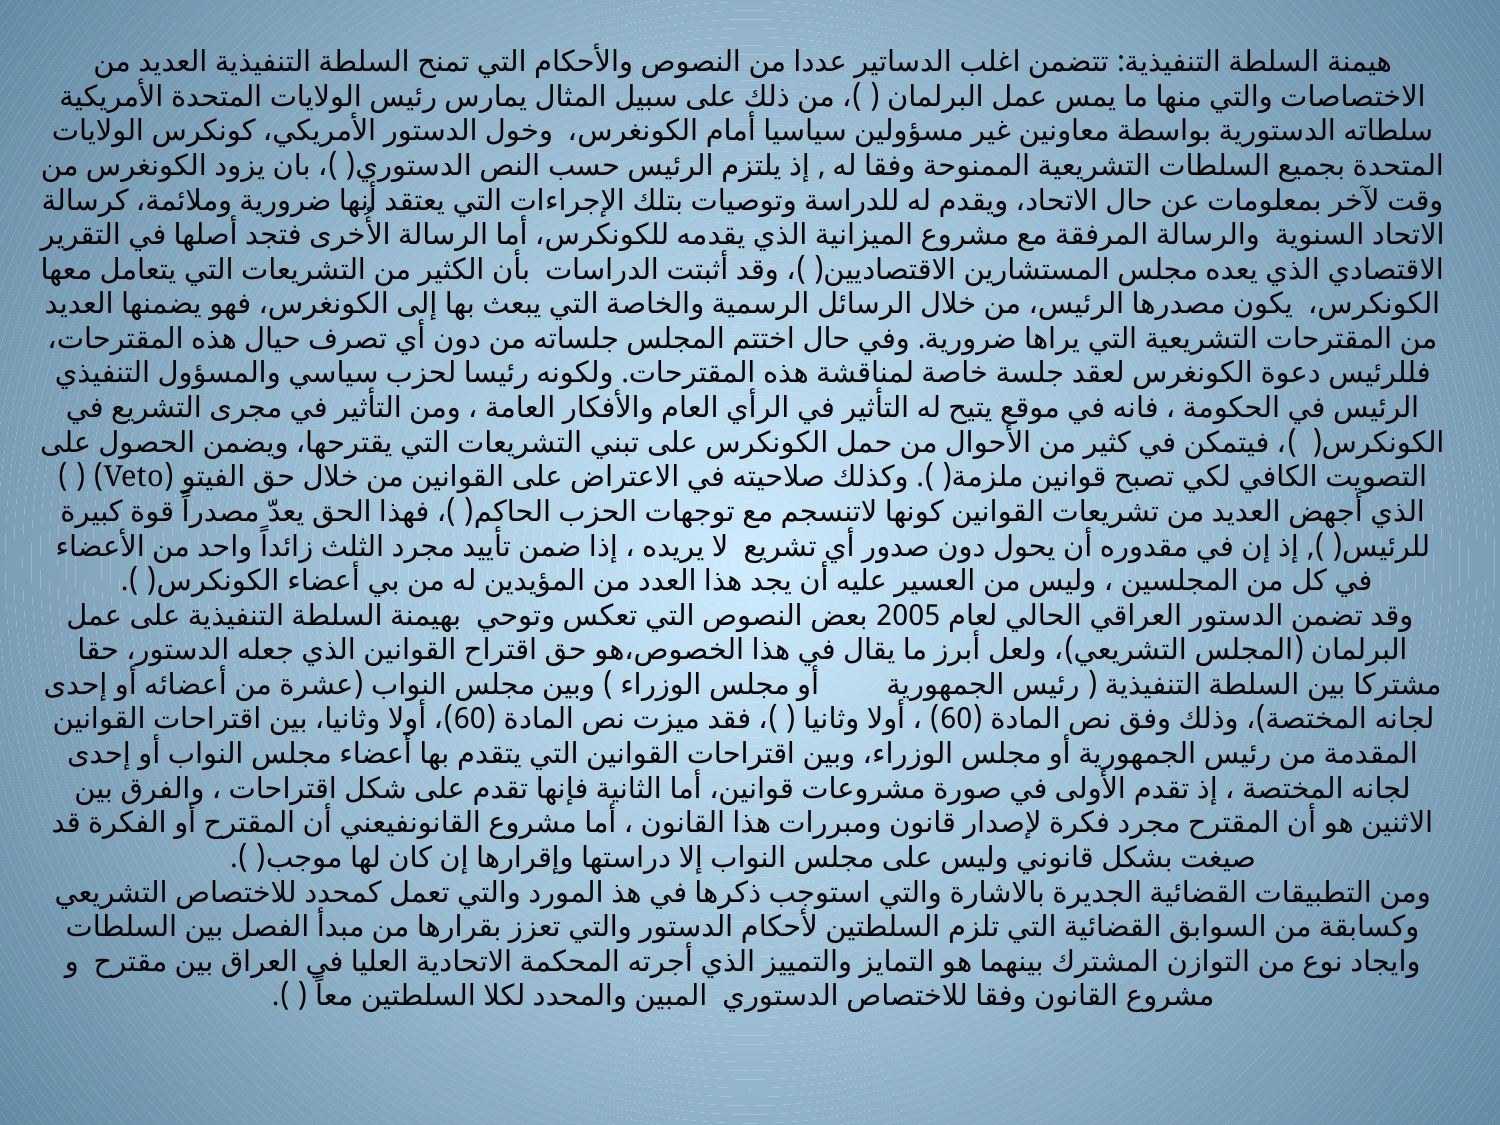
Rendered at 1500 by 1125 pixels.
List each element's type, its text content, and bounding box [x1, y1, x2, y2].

title هيمنة السلطة التنفيذية: تتضمن اغلب الدساتير عددا من النصوص والأحكام التي تمنح السلطة التنفيذية العديد من الاختصاصات والتي منها ما يمس عمل البرلمان ( )، من ذلك على سبيل المثال يمارس رئيس الولايات المتحدة الأمريكية سلطاته الدستورية بواسطة معاونين غير مسؤولين سياسيا أمام الكونغرس، وخول الدستور الأمريكي، كونكرس الولايات المتحدة بجميع السلطات التشريعية الممنوحة وفقا له , إذ يلتزم الرئيس حسب النص الدستوري( )، بان يزود الكونغرس من وقت لآخر بمعلومات عن حال الاتحاد، ويقدم له للدراسة وتوصيات بتلك الإجراءات التي يعتقد أنها ضرورية وملائمة، كرسالة الاتحاد السنوية والرسالة المرفقة مع مشروع الميزانية الذي يقدمه للكونكرس، أما الرسالة الأُخرى فتجد أصلها في التقرير الاقتصادي الذي يعده مجلس المستشارين الاقتصاديين( )، وقد أثبتت الدراسات بأن الكثير من التشريعات التي يتعامل معها الكونكرس، يكون مصدرها الرئيس، من خلال الرسائل الرسمية والخاصة التي يبعث بها إلى الكونغرس، فهو يضمنها العديد من المقترحات التشريعية التي يراها ضرورية. وفي حال اختتم المجلس جلساته من دون أي تصرف حيال هذه المقترحات، فللرئيس دعوة الكونغرس لعقد جلسة خاصة لمناقشة هذه المقترحات. ولكونه رئيسا لحزب سياسي والمسؤول التنفيذي الرئيس في الحكومة ، فانه في موقع يتيح له التأثير في الرأي العام والأفكار العامة ، ومن التأثير في مجرى التشريع في الكونكرس( )، فيتمكن في كثير من الأحوال من حمل الكونكرس على تبني التشريعات التي يقترحها، ويضمن الحصول على التصويت الكافي لكي تصبح قوانين ملزمة( ). وكذلك صلاحيته في الاعتراض على القوانين من خلال حق الفيتو (Veto) ( ) الذي أجهض العديد من تشريعات القوانين كونها لاتنسجم مع توجهات الحزب الحاكم( )، فهذا الحق يعدّ مصدراً قوة كبيرة للرئيس( ), إذ إن في مقدوره أن يحول دون صدور أي تشريع لا يريده ، إذا ضمن تأييد مجرد الثلث زائداً واحد من الأعضاء في كل من المجلسين ، وليس من العسير عليه أن يجد هذا العدد من المؤيدين له من بي أعضاء الكونكرس( ). وقد تضمن الدستور العراقي الحالي لعام 2005 بعض النصوص التي تعكس وتوحي بهيمنة السلطة التنفيذية على عمل البرلمان (المجلس التشريعي)، ولعل أبرز ما يقال في هذا الخصوص،هو حق اقتراح القوانين الذي جعله الدستور، حقا مشتركا بين السلطة التنفيذية ( رئيس الجمهورية أو مجلس الوزراء ) وبين مجلس النواب (عشرة من أعضائه أو إحدى لجانه المختصة)، وذلك وفق نص المادة (60) ، أولا وثانيا ( )، فقد ميزت نص المادة (60)، أولا وثانيا، بين اقتراحات القوانين المقدمة من رئيس الجمهورية أو مجلس الوزراء، وبين اقتراحات القوانين التي يتقدم بها أعضاء مجلس النواب أو إحدى لجانه المختصة ، إذ تقدم الأولى في صورة مشروعات قوانين، أما الثانية فإنها تقدم على شكل اقتراحات ، والفرق بين الاثنين هو أن المقترح مجرد فكرة لإصدار قانون ومبررات هذا القانون ، أما مشروع القانونفيعني أن المقترح أو الفكرة قد صيغت بشكل قانوني وليس على مجلس النواب إلا دراستها وإقرارها إن كان لها موجب( ). ومن التطبيقات القضائية الجديرة بالاشارة والتي استوجب ذكرها في هذ المورد والتي تعمل كمحدد للاختصاص التشريعي وكسابقة من السوابق القضائية التي تلزم السلطتين لأحكام الدستور والتي تعزز بقرارها من مبدأ الفصل بين السلطات وايجاد نوع من التوازن المشترك بينهما هو التمايز والتمييز الذي أجرته المحكمة الاتحادية العليا في العراق بين مقترح و مشروع القانون وفقا للاختصاص الدستوري المبين والمحدد لكلا السلطتين معاً ( ). [24, 24, 1463, 1125]
